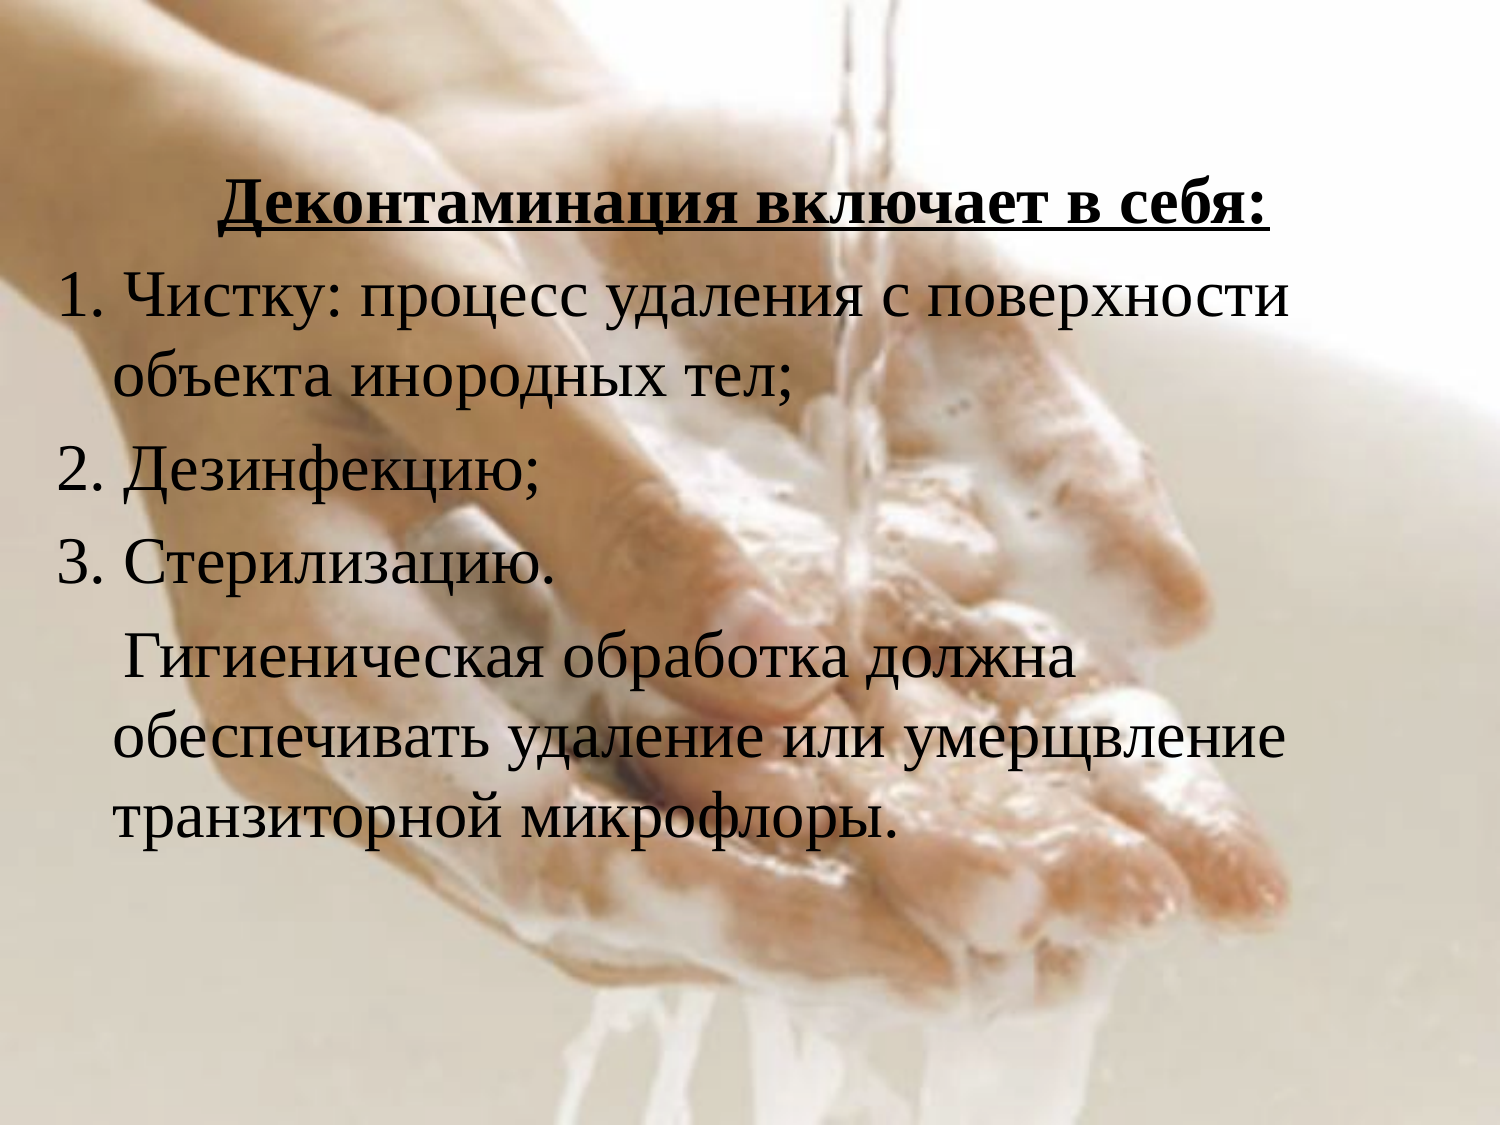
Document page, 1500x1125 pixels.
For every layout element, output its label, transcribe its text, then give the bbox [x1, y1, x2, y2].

list Деконтаминация включает в себя: 1. Чистку: процесс удаления с поверхности объекта инородных тел; 2. Дезинфекцию; 3. Стерилизацию. Гигиеническая обработка должна обеспечивать удаление или умерщвление транзиторной микрофлоры. [41, 149, 1447, 1125]
